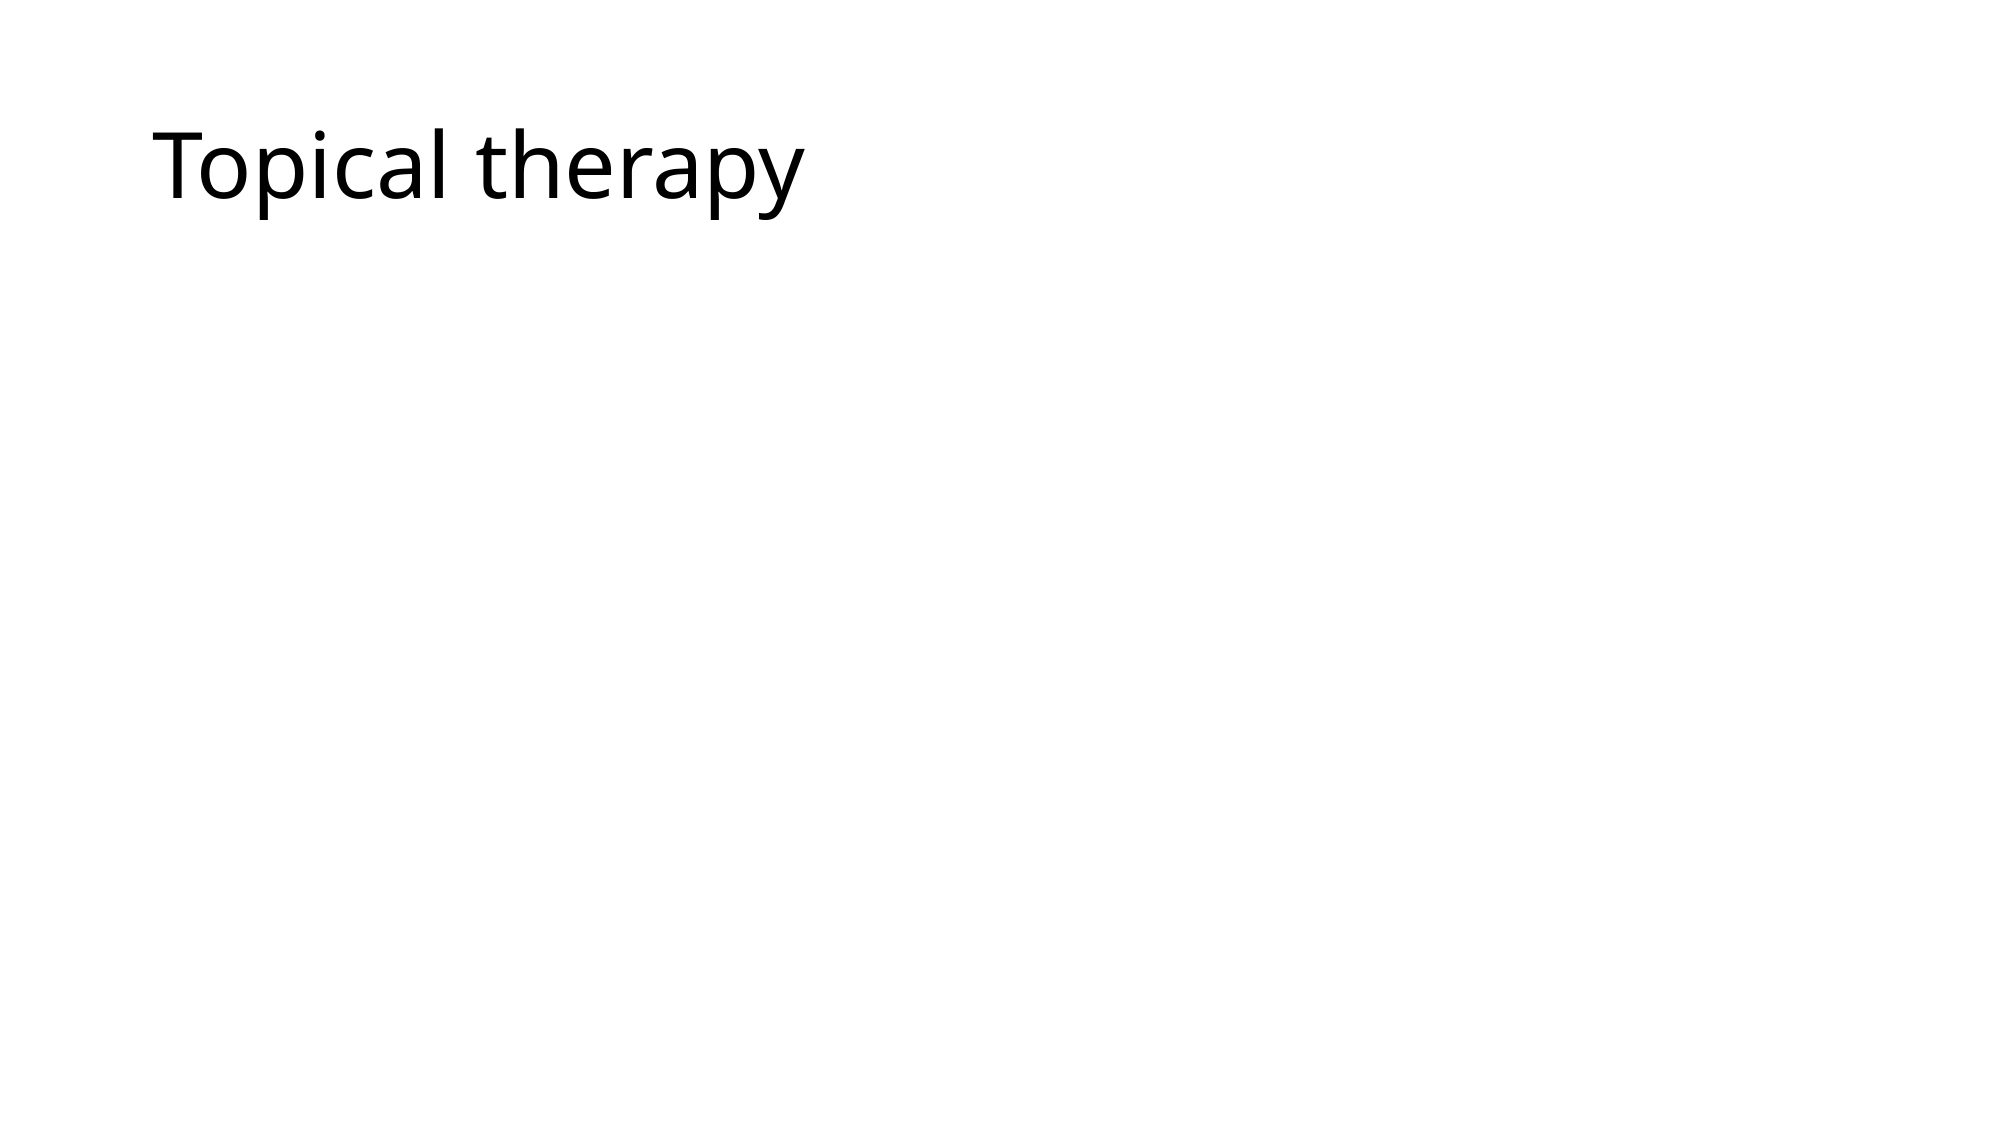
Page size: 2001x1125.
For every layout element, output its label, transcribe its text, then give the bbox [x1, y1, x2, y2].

title Topical therapy [137, 59, 1863, 278]
